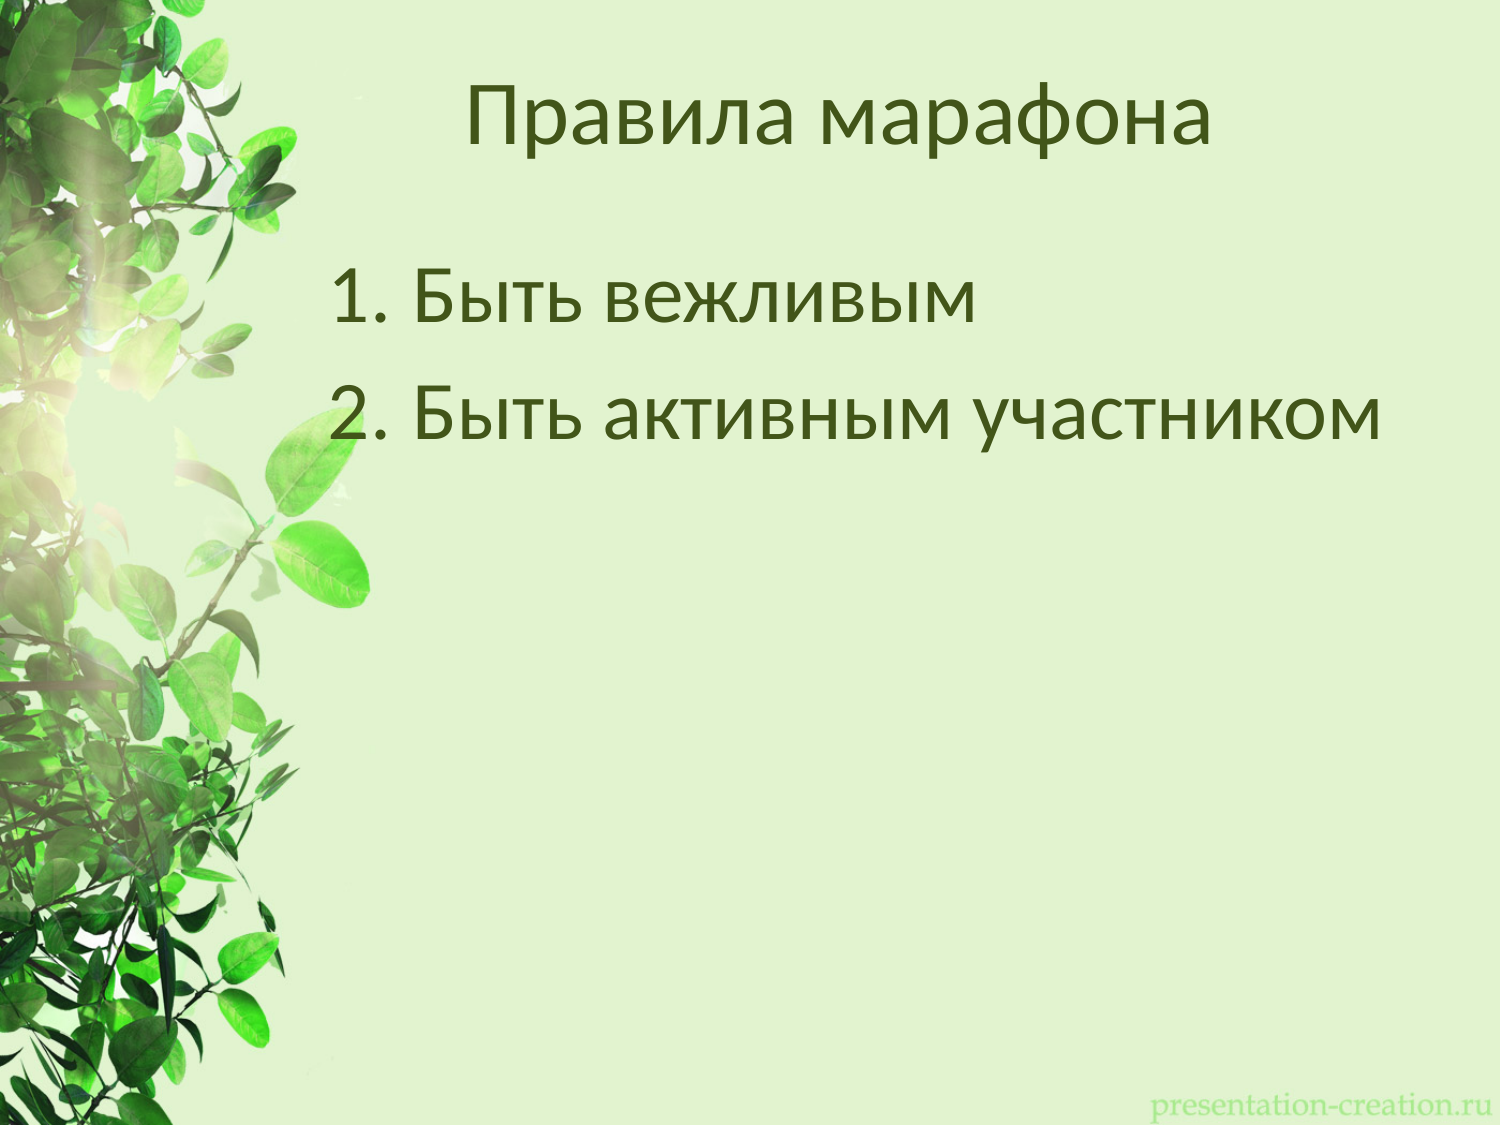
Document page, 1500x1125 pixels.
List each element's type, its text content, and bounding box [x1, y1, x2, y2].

list Быть вежливым Быть активным участником [312, 231, 1471, 1035]
title Правила марафона [230, 19, 1471, 197]
picture [0, 0, 1500, 1125]
